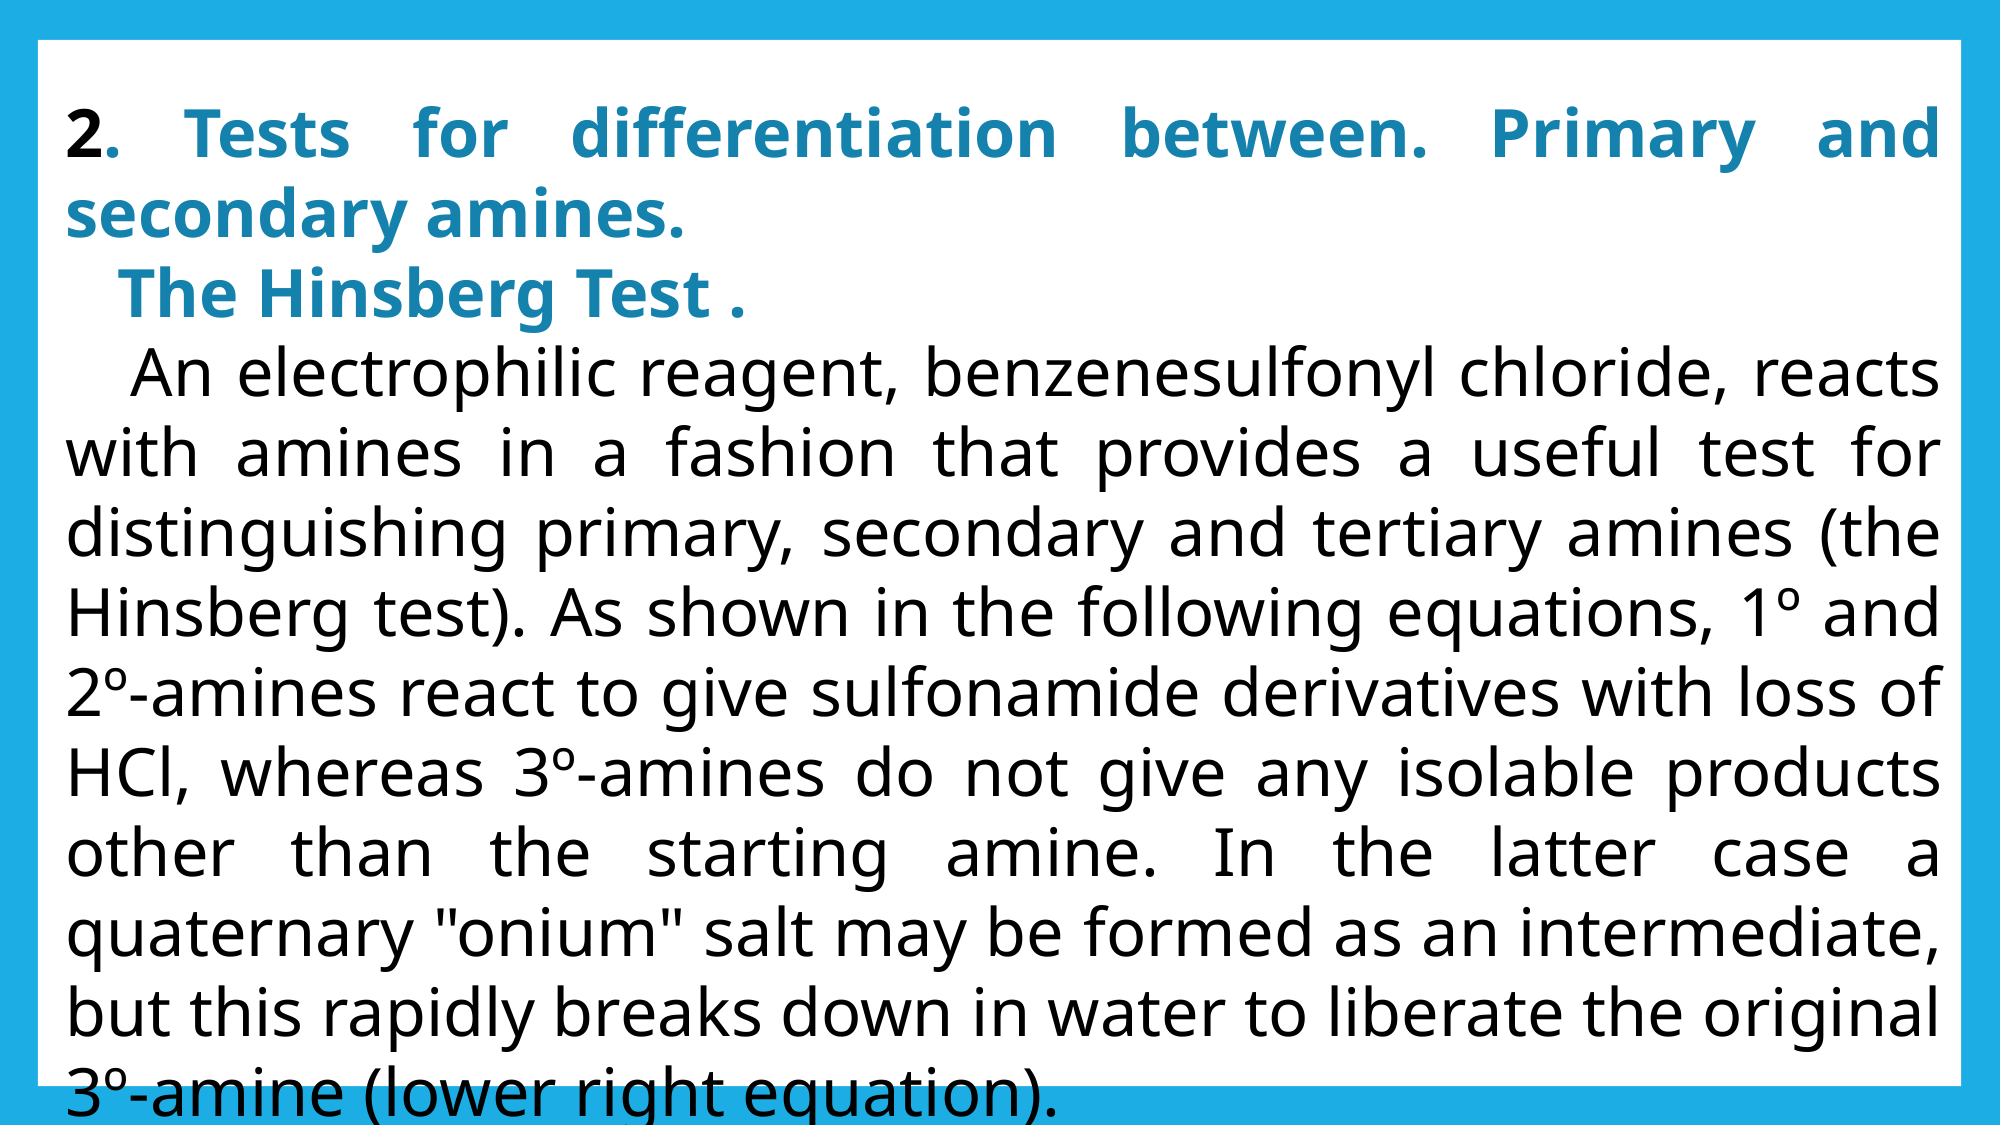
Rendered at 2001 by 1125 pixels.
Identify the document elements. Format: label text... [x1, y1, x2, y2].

text_box 2. Tests for differentiation between. Primary and secondary amines. The Hinsberg Test . An electrophilic reagent, benzenesulfonyl chloride, reacts with amines in a fashion that provides a useful test for distinguishing primary, secondary and tertiary amines (the Hinsberg test). As shown in the following equations, 1º and 2º-amines react to give sulfonamide derivatives with loss of HCl, whereas 3º-amines do not give any isolable products other than the starting amine. In the latter case a quaternary "onium" salt may be formed as an intermediate, but this rapidly breaks down in water to liberate the original 3º-amine (lower right equation). [50, 83, 1960, 1125]
